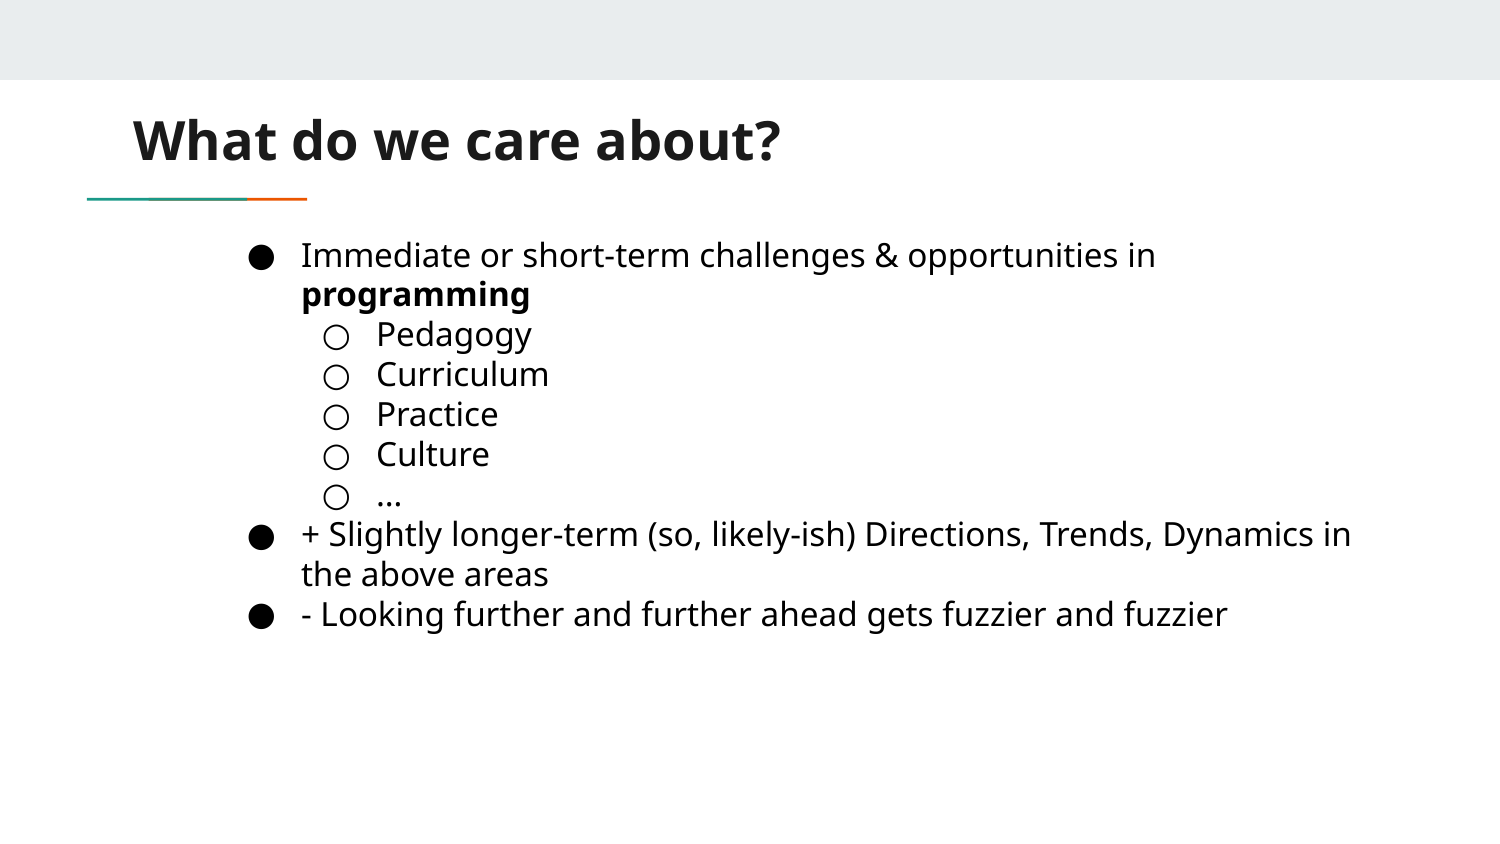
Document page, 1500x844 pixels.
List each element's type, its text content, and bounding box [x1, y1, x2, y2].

text_box Immediate or short-term challenges & opportunities in programming Pedagogy Curriculum Practice Culture … + Slightly longer-term (so, likely-ish) Directions, Trends, Dynamics in the above areas - Looking further and further ahead gets fuzzier and fuzzier [136, 218, 1399, 683]
title What do we care about? [118, 91, 1459, 180]
